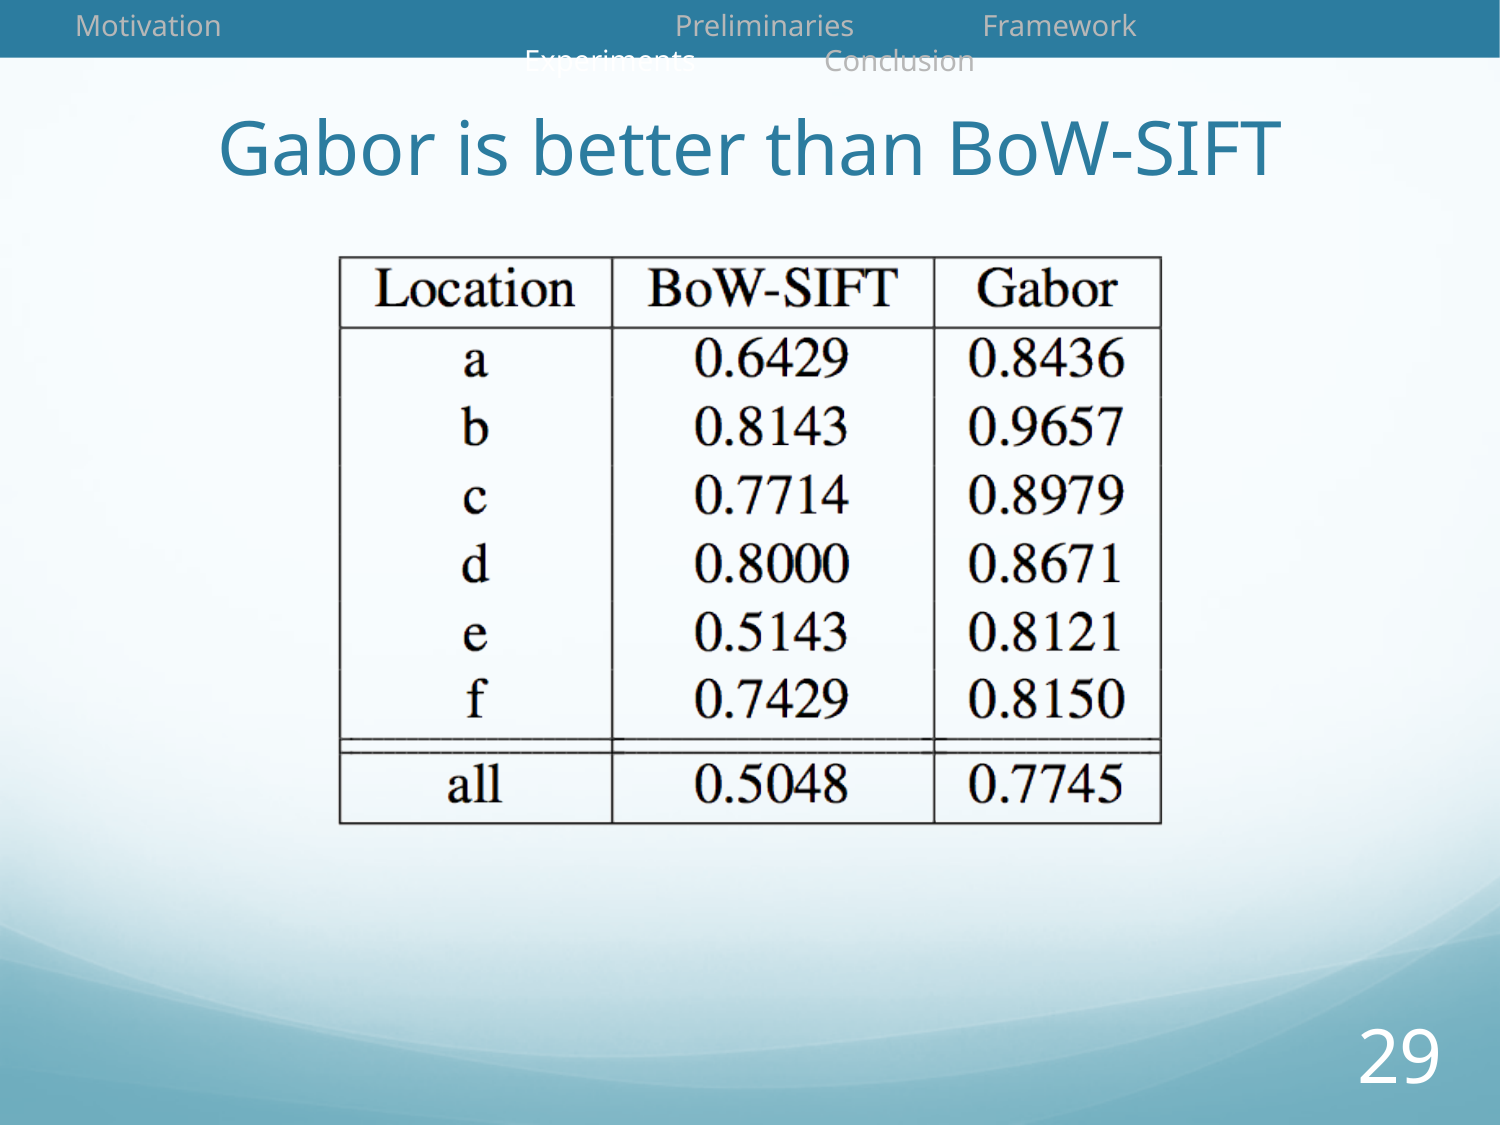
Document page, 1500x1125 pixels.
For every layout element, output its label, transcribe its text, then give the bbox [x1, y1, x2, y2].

title Gabor is better than BoW-SIFT [90, 72, 1410, 199]
slide_number 29 [1295, 1029, 1459, 1090]
picture [0, 58, 1500, 1125]
list Motivation Preliminaries Framework Experiments Conclusion [0, 0, 1500, 58]
